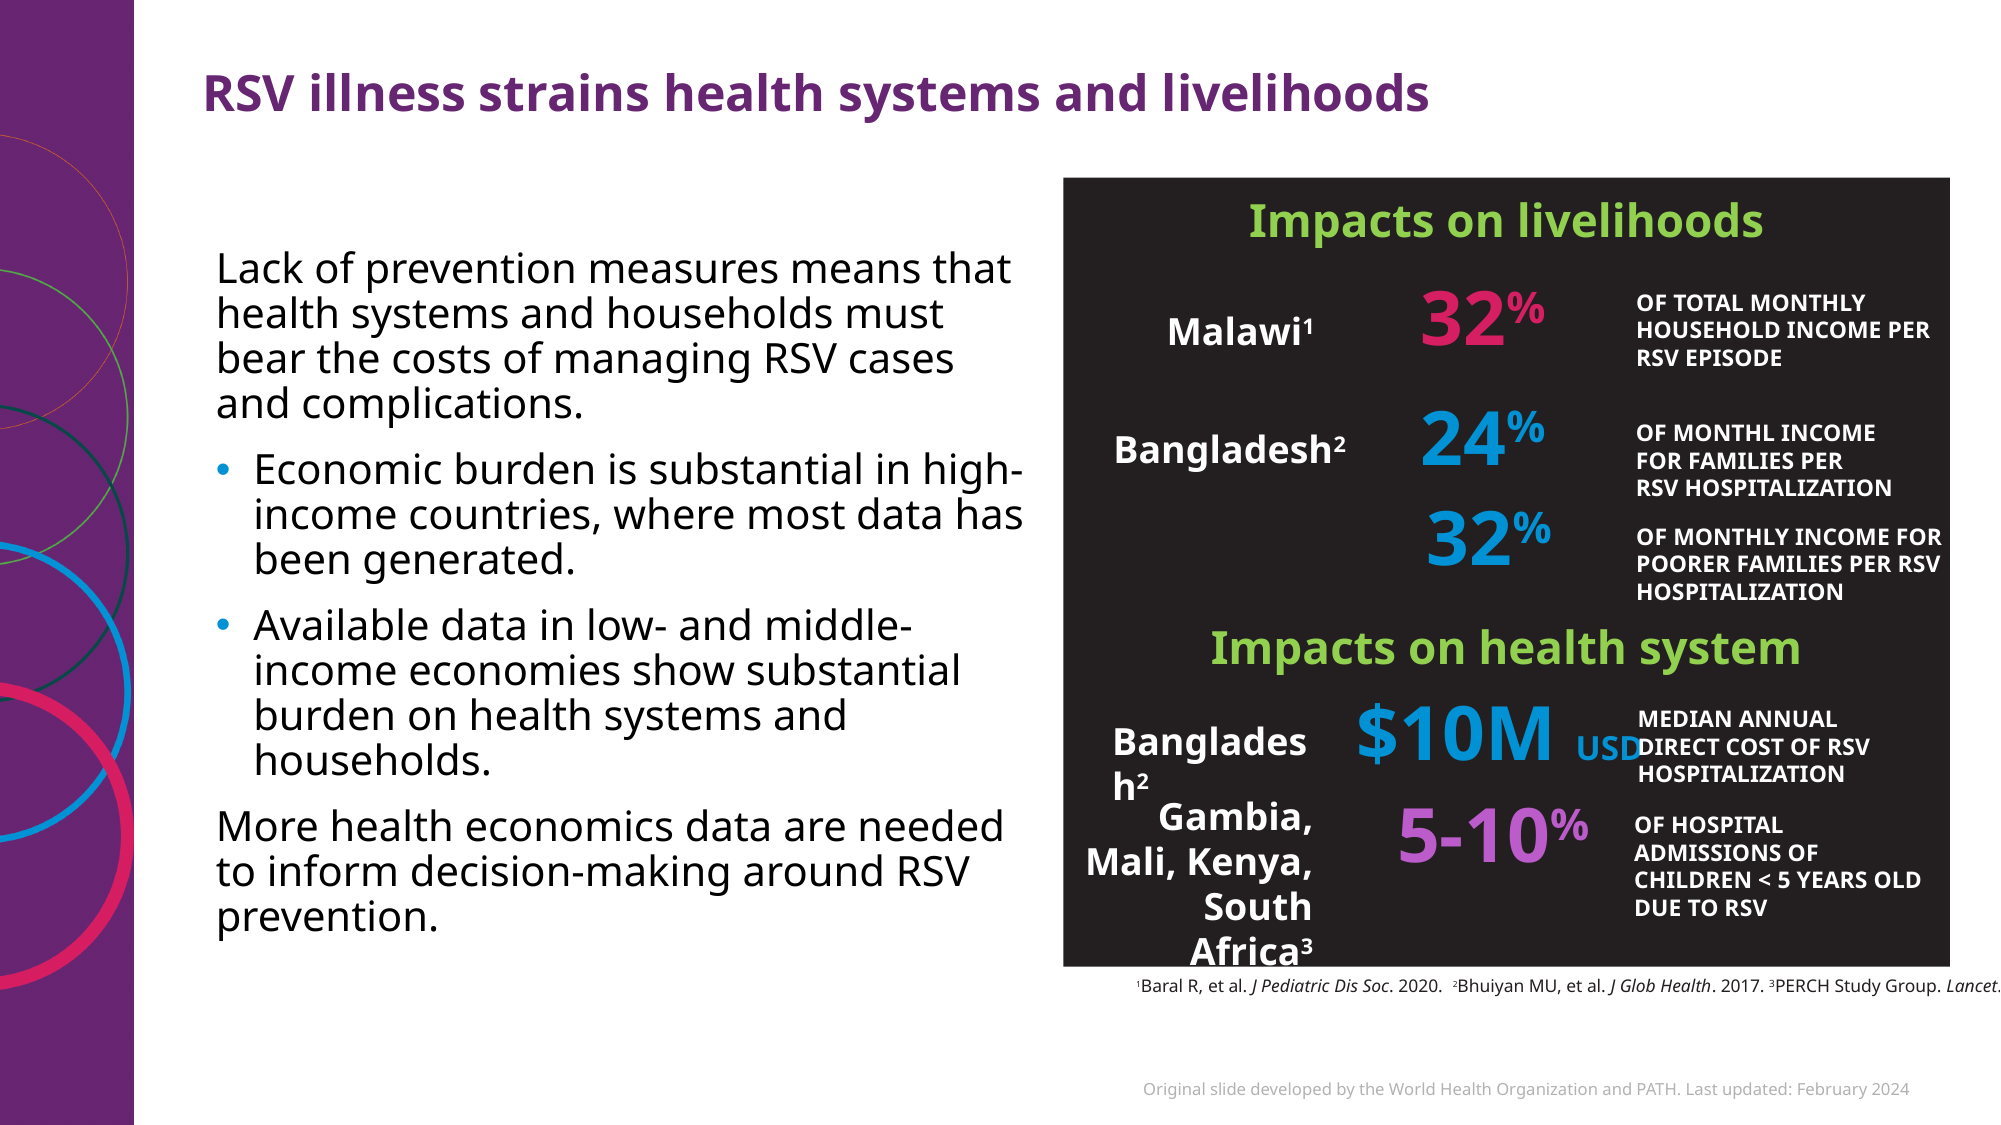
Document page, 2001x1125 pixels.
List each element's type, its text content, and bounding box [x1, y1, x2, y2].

text_box 1Baral R, et al. J Pediatric Dis Soc. 2020. 2Bhuiyan MU, et al. J Glob Health. 2017. 3PERCH Study Group. Lancet. 2019. [1126, 971, 2000, 1019]
text_box 32% [1397, 483, 1589, 588]
text_box Impacts on health system [1063, 610, 1950, 681]
picture [0, 0, 134, 1125]
text_box OF MONTHL INCOME FOR FAMILIES PER RSV HOSPITALIZATION [1635, 411, 2000, 509]
text_box OF MONTHLY INCOME FOR POORER FAMILIES PER RSV HOSPITALIZATION [1636, 515, 2000, 613]
text_box Bangladesh2 [1113, 418, 1379, 479]
footer Original slide developed by the World Health Organization and PATH. Last updated: February 2024 [1126, 1074, 1926, 1103]
text_box MEDIAN ANNUAL DIRECT COST OF RSV HOSPITALIZATION [1637, 697, 1911, 795]
text_box $10M USD [1346, 678, 1674, 783]
text_box 24% [1391, 383, 1583, 488]
text_box Malawi1 [1123, 300, 1315, 361]
text_box 5-10% [1378, 783, 1613, 886]
text_box Gambia, Mali, Kenya, South Africa3 [1073, 786, 1314, 981]
text_box [1063, 177, 1950, 184]
text_box OF TOTAL MONTHLY HOUSEHOLD INCOME PER RSV EPISODE [1636, 280, 1951, 379]
text_box Bangladesh2 [1112, 710, 1315, 816]
text_box OF HOSPITAL ADMISSIONS OF CHILDREN < 5 YEARS OLD DUE TO RSV [1634, 803, 1926, 929]
list Lack of prevention measures means that health systems and households must bear the costs of managing RSV cases and complications. Economic burden is substantial in high-income countries, where most data has been generated. Available data in low- and middle-income economies show substantial burden on health systems and households. More health economics data are needed to inform decision-making around RSV prevention. [200, 240, 1051, 892]
text_box 32% [1391, 263, 1583, 369]
text_box Impacts on livelihoods [1063, 184, 1950, 255]
title RSV illness strains health systems and livelihoods [200, 59, 1926, 250]
text_box [1063, 255, 1950, 610]
text_box [1063, 681, 1950, 967]
